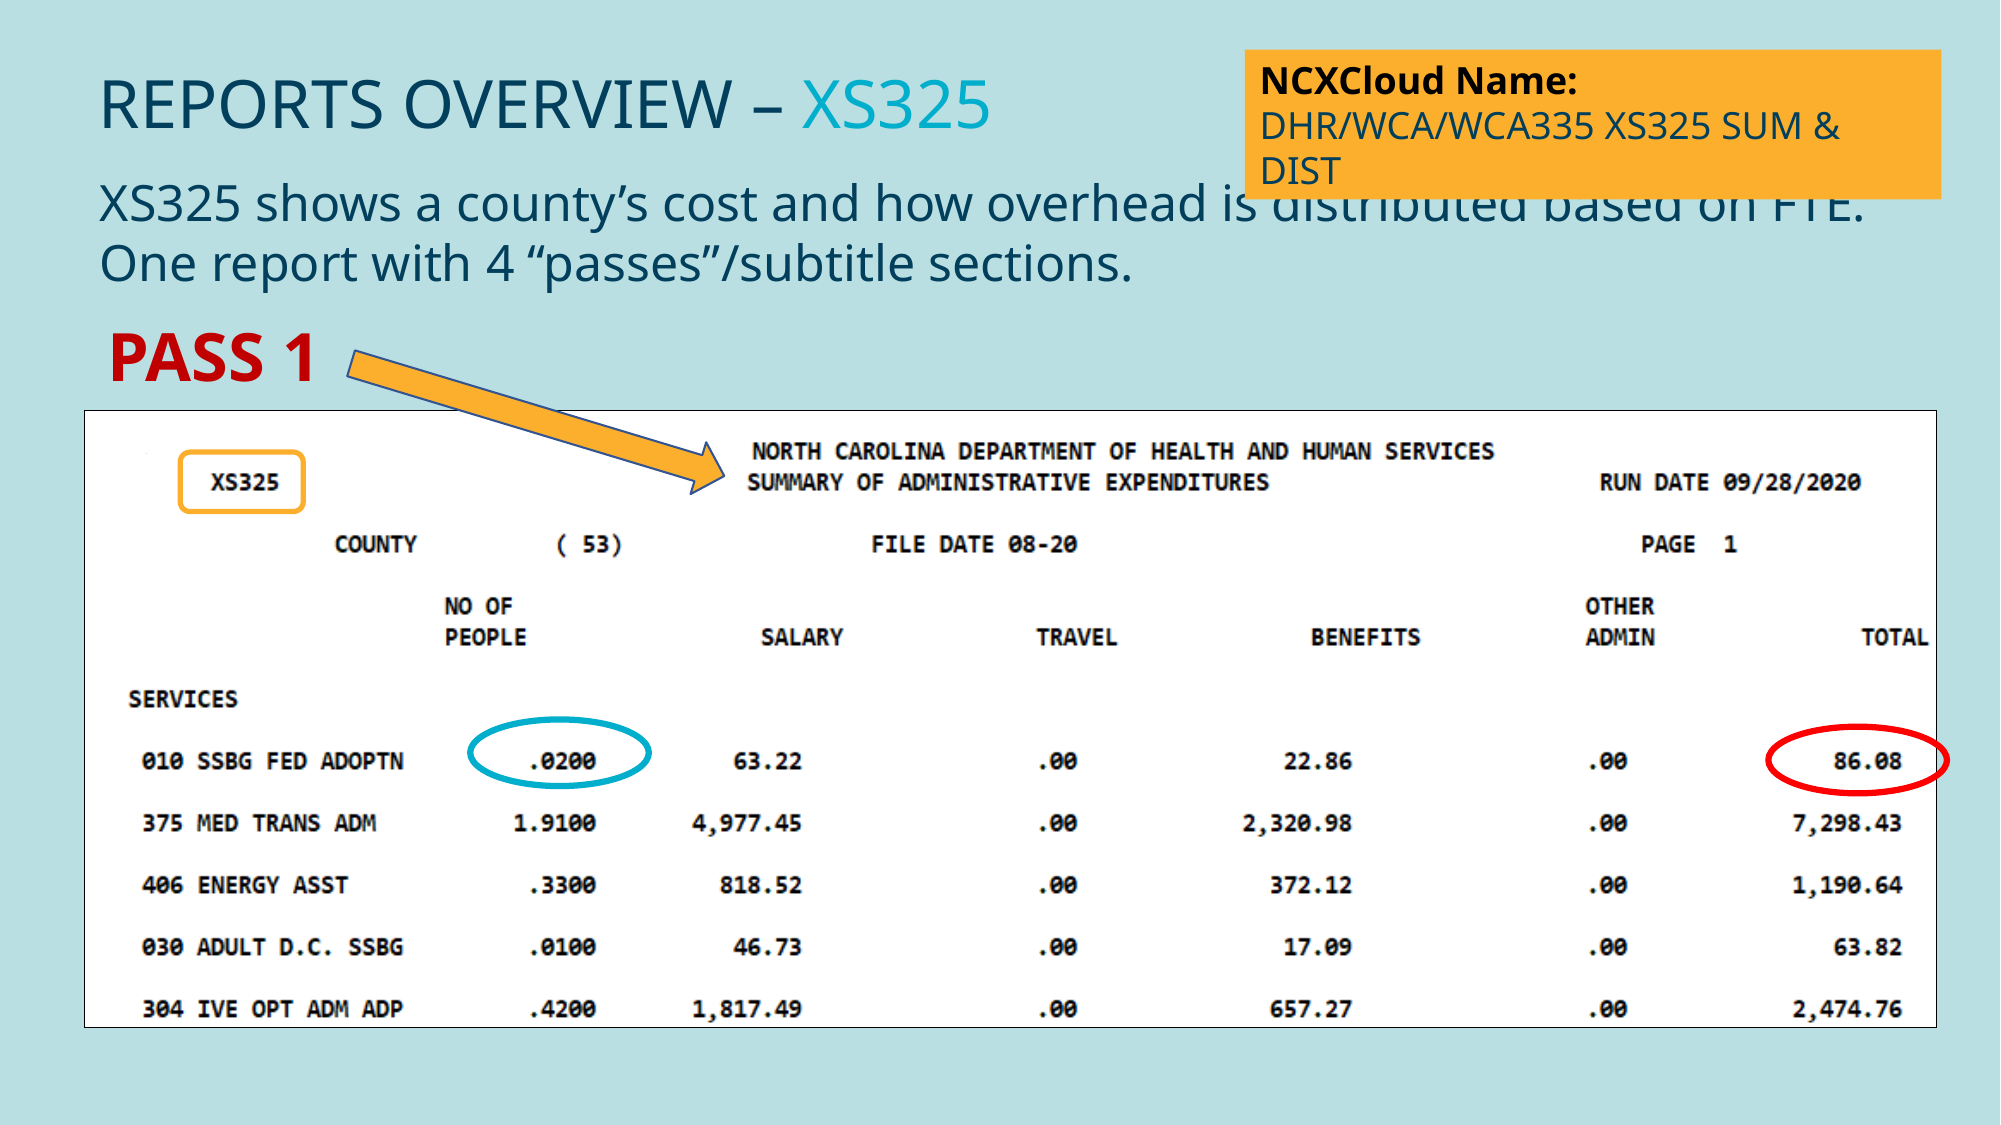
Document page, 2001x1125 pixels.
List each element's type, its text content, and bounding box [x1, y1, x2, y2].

text_box REPORTS OVERVIEW – XS325 [83, 54, 1244, 150]
text_box PASS 1 [92, 307, 388, 403]
text_box [346, 349, 557, 410]
text_box NCXCloud Name: DHR/WCA/WCA335 XS325 SUM & DIST [1244, 49, 1942, 200]
picture [84, 410, 1937, 1028]
text_box XS325 shows a county’s cost and how overhead is distributed based on FTE. One report with 4 “passes”/subtitle sections. [85, 163, 1942, 299]
text_box [1937, 743, 1949, 777]
